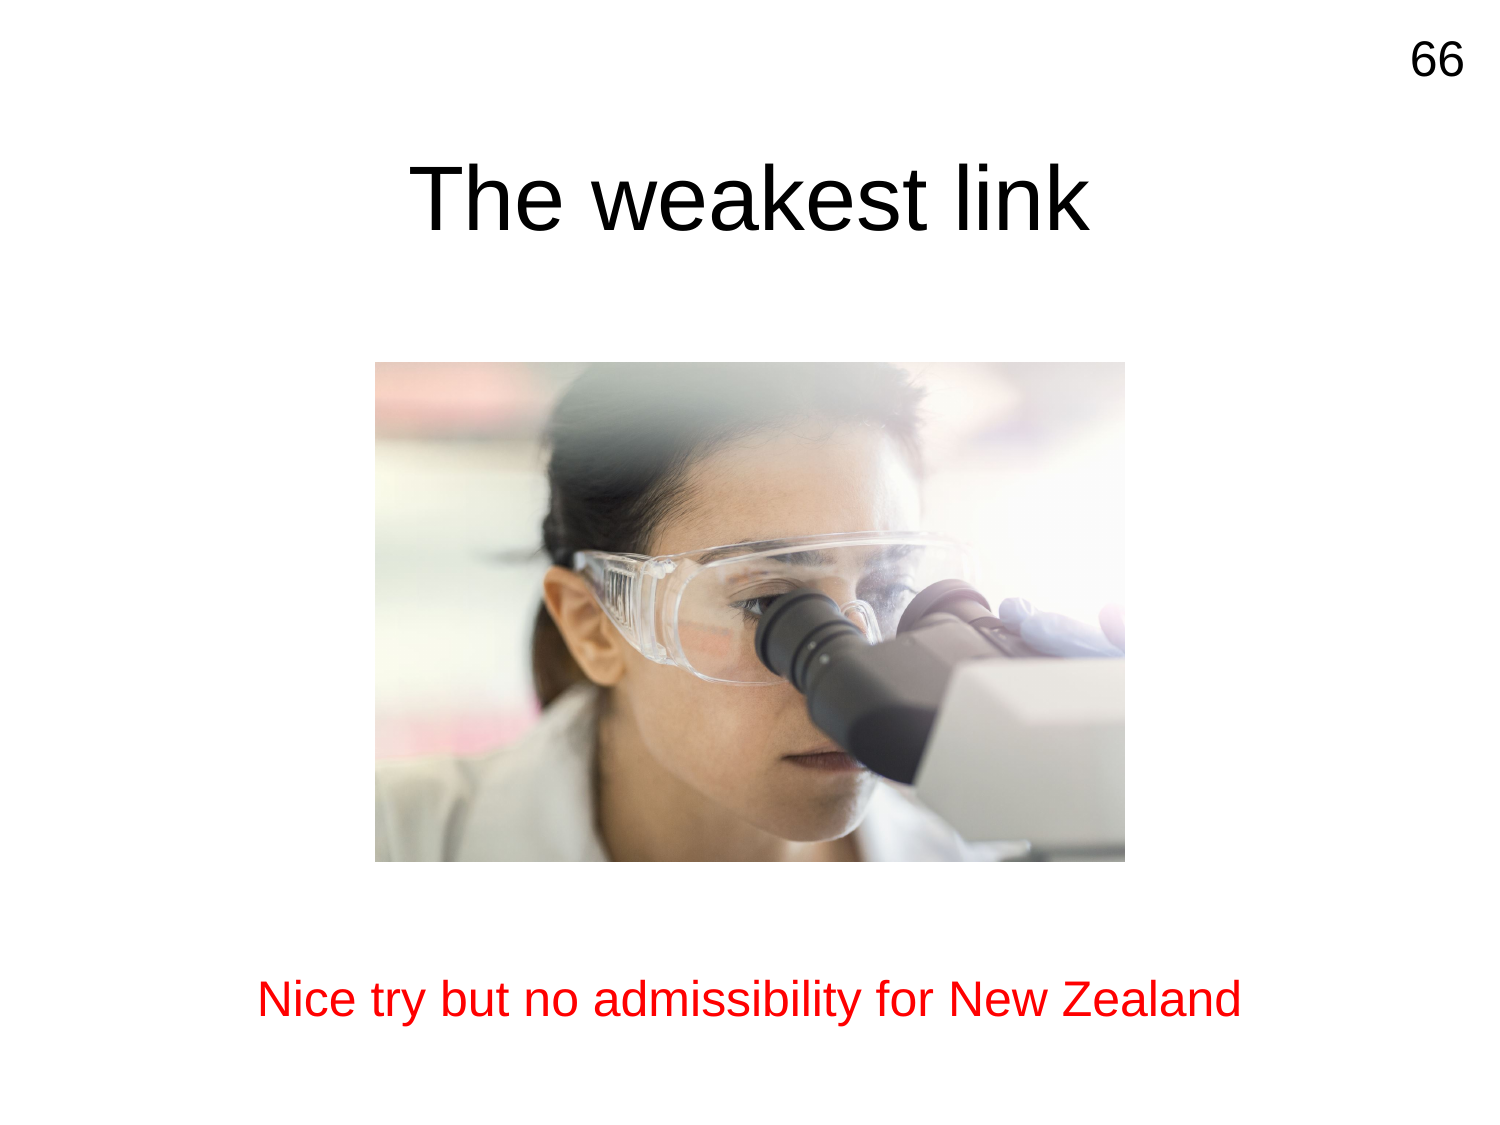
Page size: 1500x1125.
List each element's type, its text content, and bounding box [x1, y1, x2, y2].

text_box 66 [1374, 0, 1500, 113]
text_box Nice try but no admissibility for New Zealand [242, 959, 1258, 1034]
picture [374, 362, 1126, 863]
title The weakest link [112, 99, 1388, 288]
